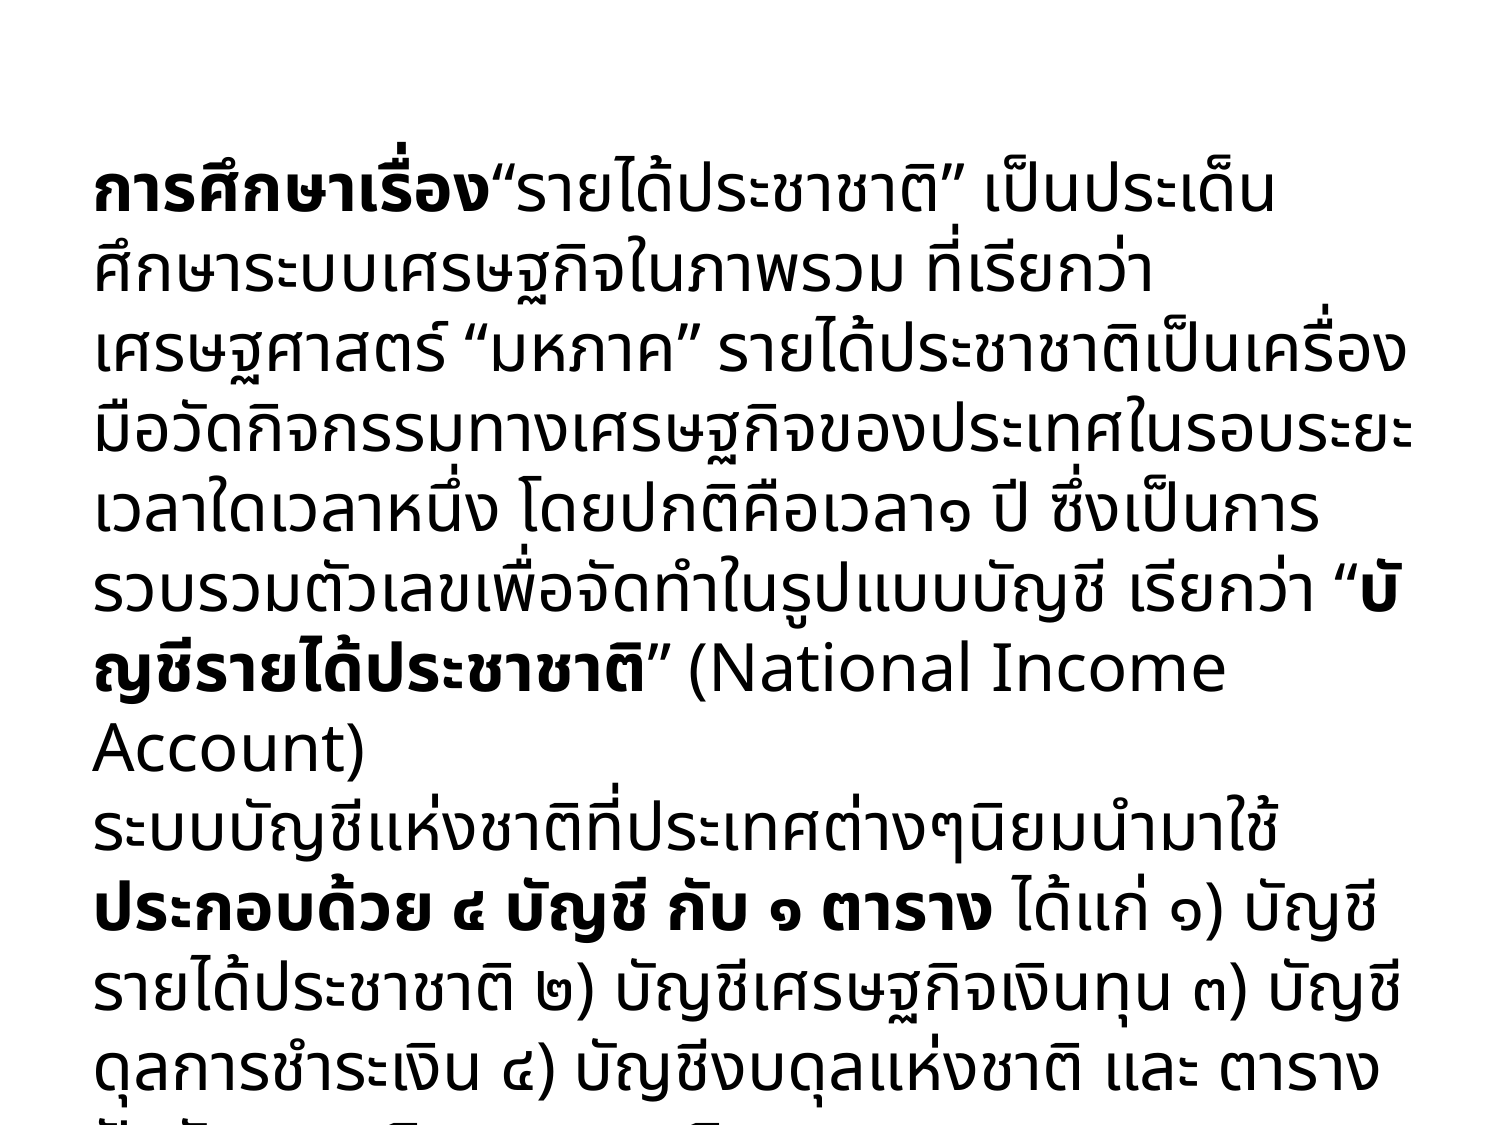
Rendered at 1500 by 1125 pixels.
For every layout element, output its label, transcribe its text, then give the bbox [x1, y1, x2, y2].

text_box การศึกษาเรื่อง“รายได้ประชาชาติ” เป็นประเด็นศึกษาระบบเศรษฐกิจในภาพรวม ที่เรียกว่า เศรษฐศาสตร์ “มหภาค” รายได้ประชาชาติเป็นเครื่องมือวัดกิจกรรมทางเศรษฐกิจของประเทศในรอบระยะเวลาใดเวลาหนึ่ง โดยปกติคือเวลา๑ ปี ซึ่งเป็นการรวบรวมตัวเลขเพื่อจัดทำในรูปแบบบัญชี เรียกว่า “บัญชีรายได้ประชาชาติ” (National Income Account) ระบบบัญชีแห่งชาติที่ประเทศต่างๆนิยมนำมาใช้ประกอบด้วย ๔ บัญชี กับ ๑ ตาราง ได้แก่ ๑) บัญชีรายได้ประชาชาติ ๒) บัญชีเศรษฐกิจเงินทุน ๓) บัญชีดุลการชำระเงิน ๔) บัญชีงบดุลแห่งชาติ และ ตารางปัจจัยการผลิตและผลผลิต [77, 137, 1436, 1125]
